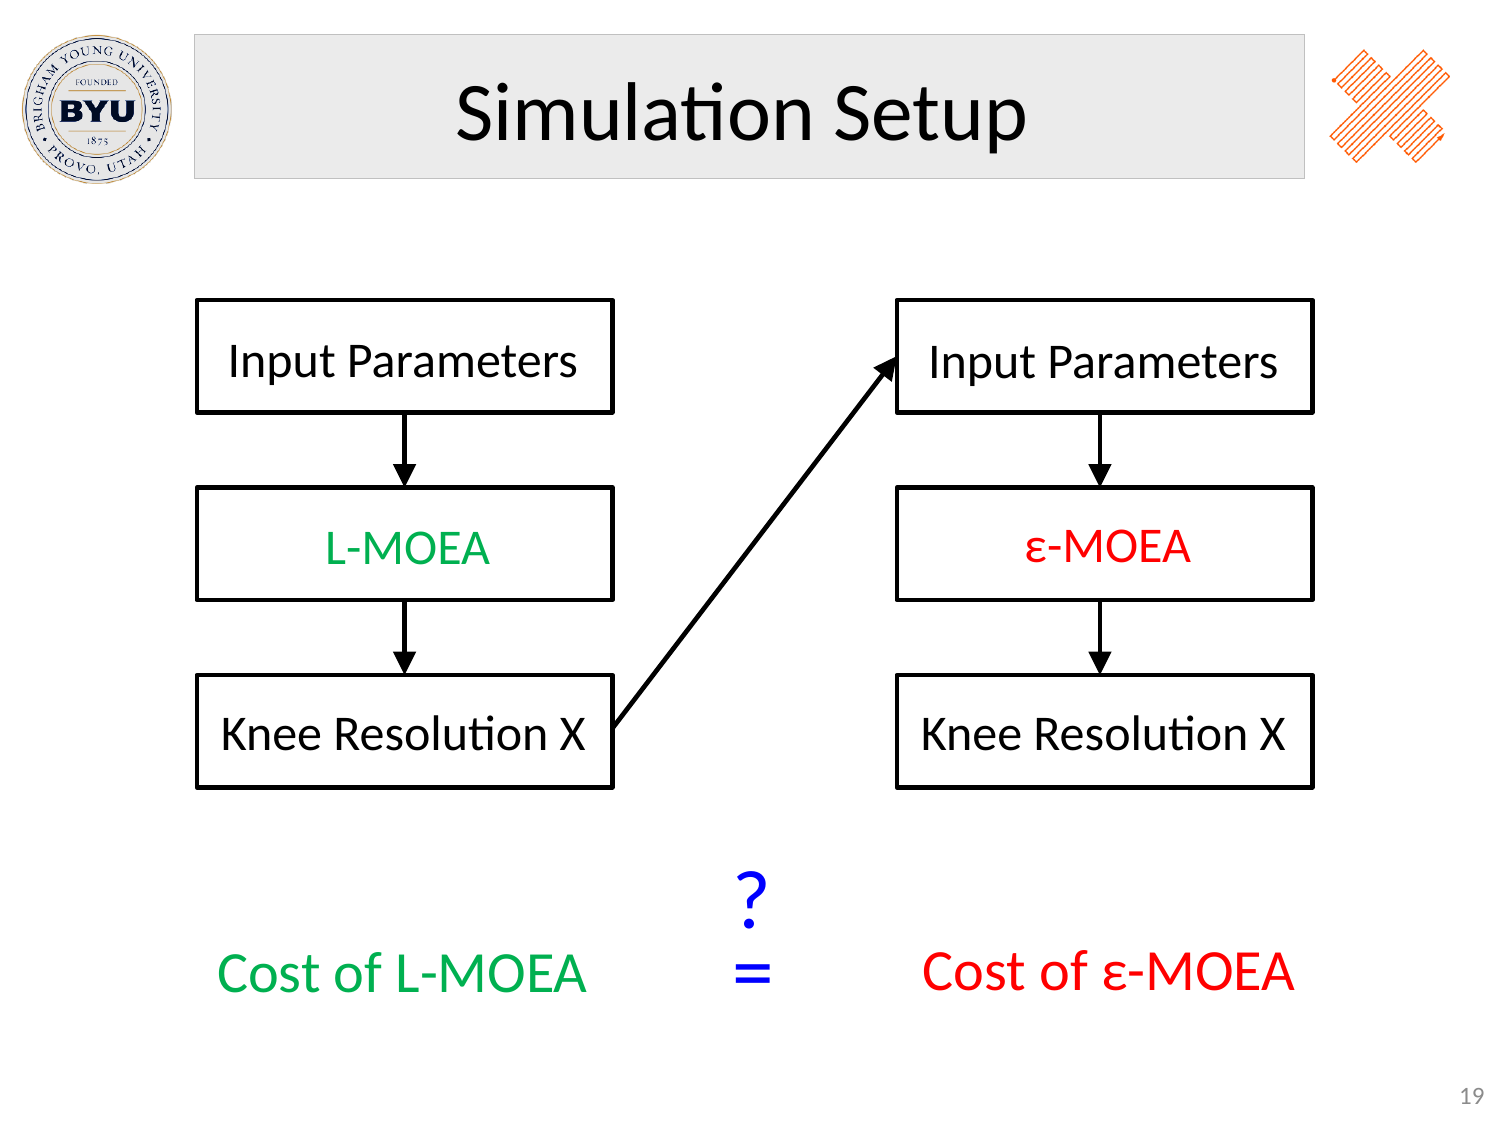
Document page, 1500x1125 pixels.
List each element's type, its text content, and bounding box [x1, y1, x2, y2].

text_box ? [717, 837, 787, 953]
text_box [612, 355, 897, 729]
text_box Simulation Setup [440, 50, 1044, 165]
text_box [901, 485, 1315, 602]
slide_number 19 [1437, 1064, 1500, 1125]
text_box [195, 673, 615, 790]
text_box = [717, 909, 789, 1025]
text_box Cost of ε-MOEA [907, 924, 1310, 1010]
text_box [895, 673, 1315, 790]
text_box Cost of L-MOEA [202, 926, 603, 1012]
text_box [195, 485, 607, 602]
text_box L-MOEA [310, 506, 506, 582]
picture [1329, 49, 1450, 163]
text_box [195, 298, 615, 415]
text_box ε-MOEA [1009, 504, 1206, 580]
text_box [895, 298, 1315, 415]
picture [21, 34, 172, 184]
